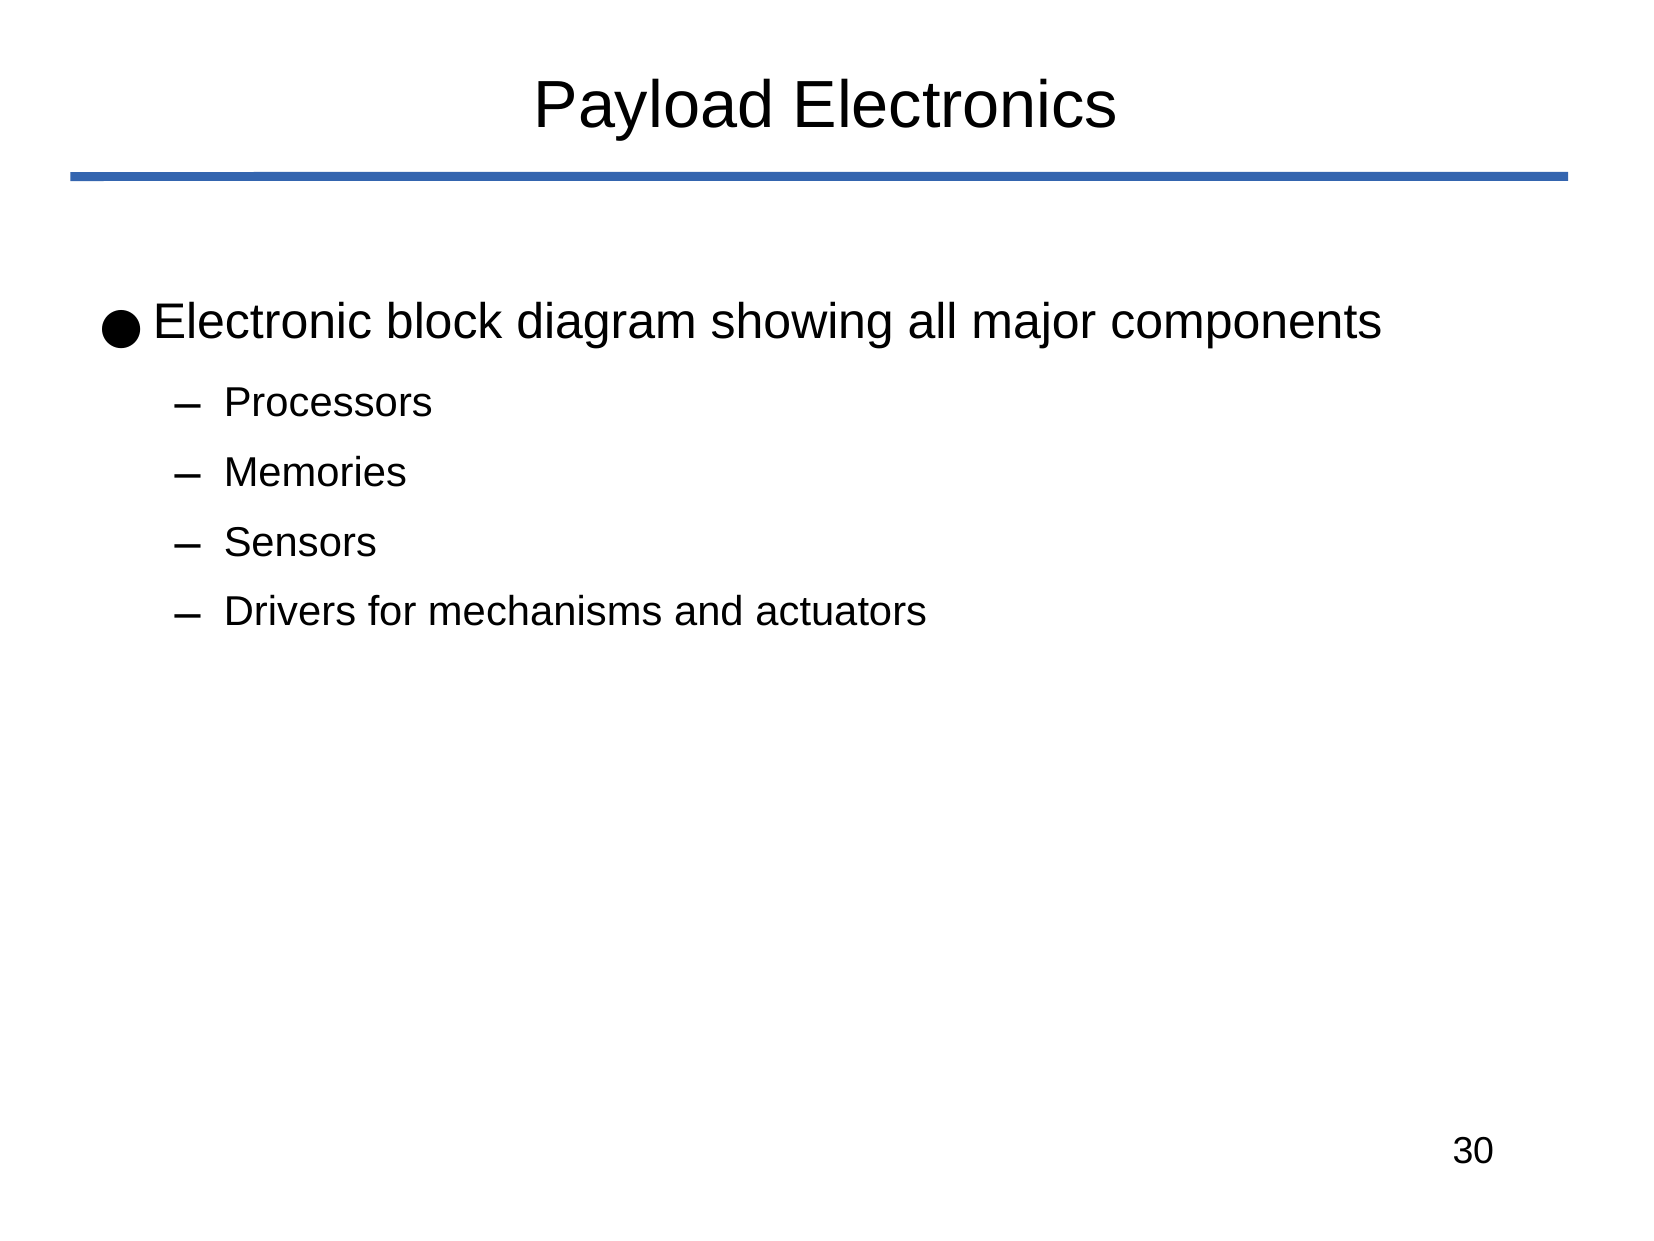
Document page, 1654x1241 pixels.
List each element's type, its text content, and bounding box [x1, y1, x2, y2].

title Payload Electronics [82, 49, 1570, 157]
slide_number ‹#› [1452, 1129, 1571, 1215]
list Electronic block diagram showing all major components Processors Memories Sensors Drivers for mechanisms and actuators [82, 290, 1570, 1109]
